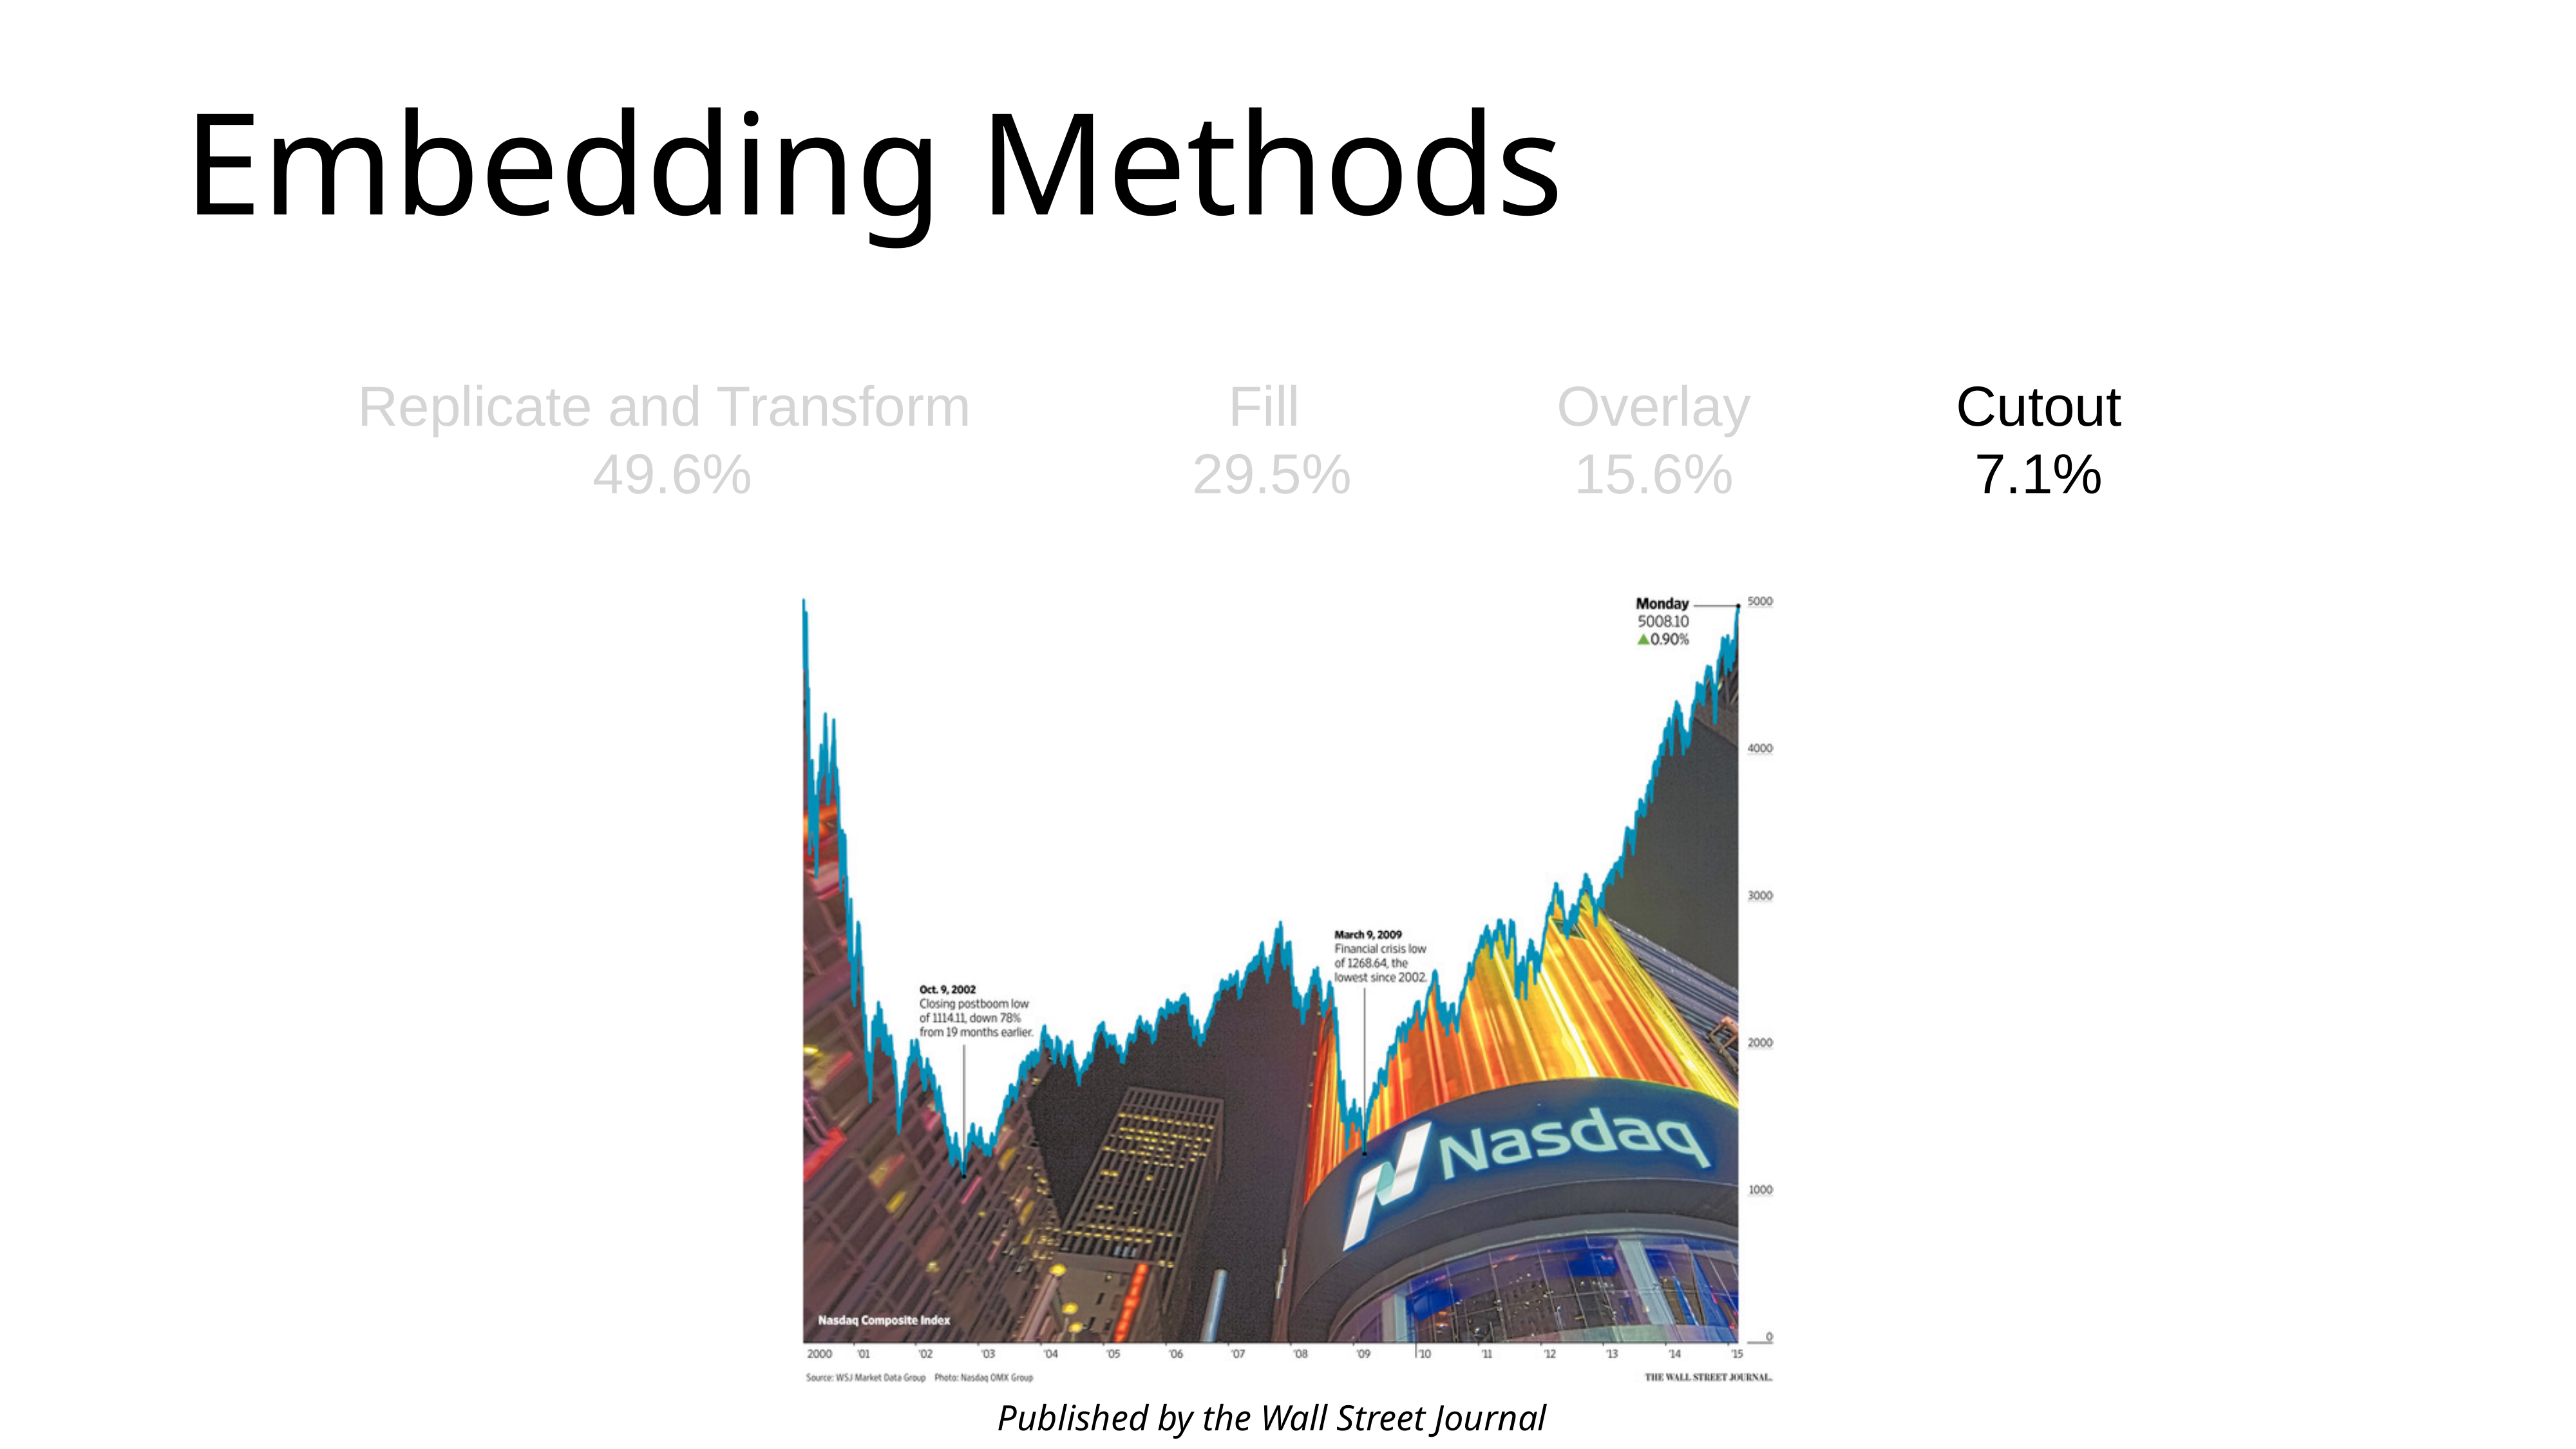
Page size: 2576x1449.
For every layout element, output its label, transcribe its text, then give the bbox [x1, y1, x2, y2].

picture [802, 595, 1774, 1384]
title Embedding Methods [178, 37, 2398, 279]
text_box Fill 29.5% [1187, 364, 1358, 511]
text_box Published by the Wall Street Journal [992, 1390, 1553, 1443]
text_box Replicate and Transform 49.6% [352, 364, 994, 511]
text_box Overlay 15.6% [1551, 364, 1757, 511]
text_box Cutout 7.1% [1950, 364, 2128, 511]
